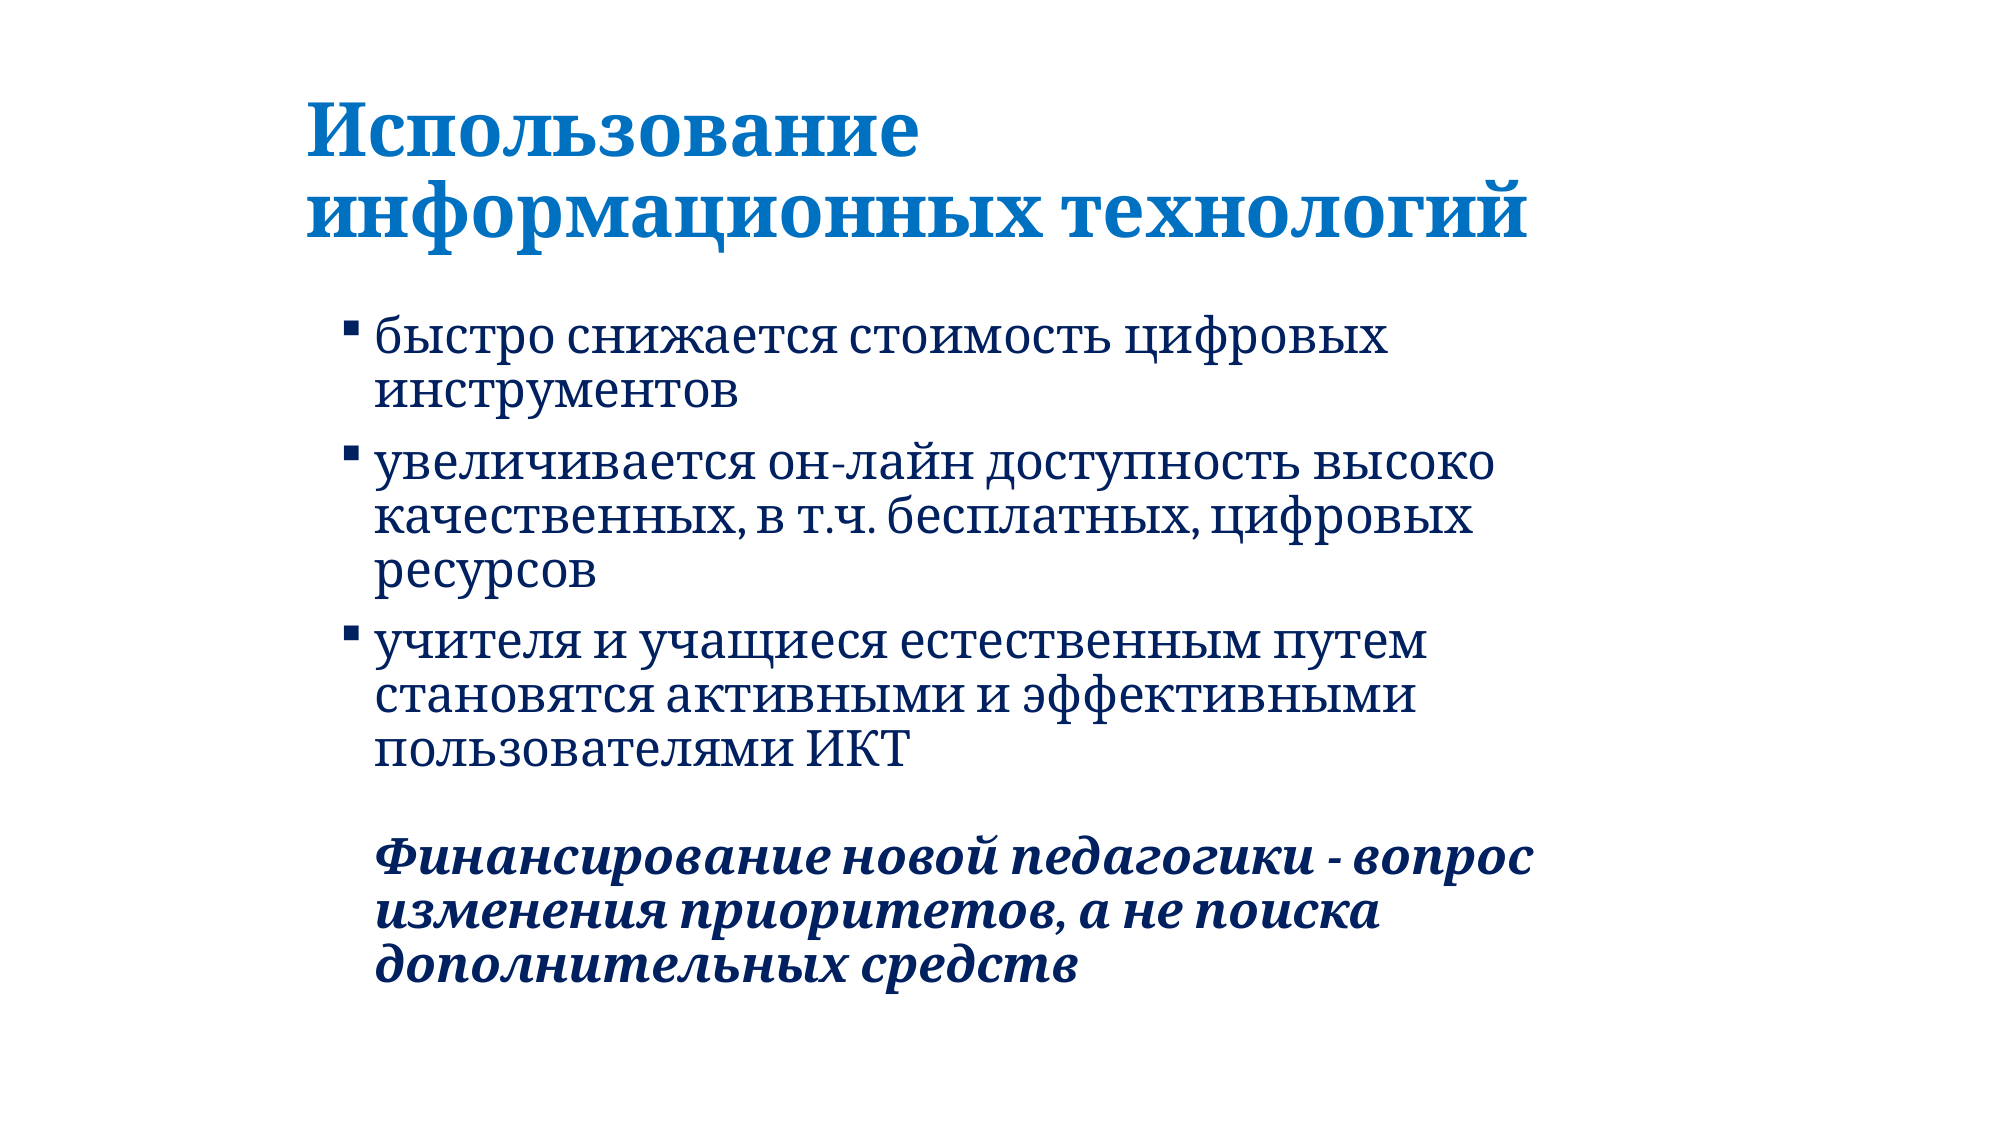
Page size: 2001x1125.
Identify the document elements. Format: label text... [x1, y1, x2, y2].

title Использование информационных технологий [290, 77, 1642, 268]
list быстро снижается стоимость цифровых инструментов увеличивается он-лайн доступность высоко качественных, в т.ч. бесплатных, цифровых ресурсов учителя и учащиеся естественным путем становятся активными и эффективными пользователями ИКТ Финансирование новой педагогики - вопрос изменения приоритетов, а не поиска дополнительных средств [324, 302, 1676, 1006]
